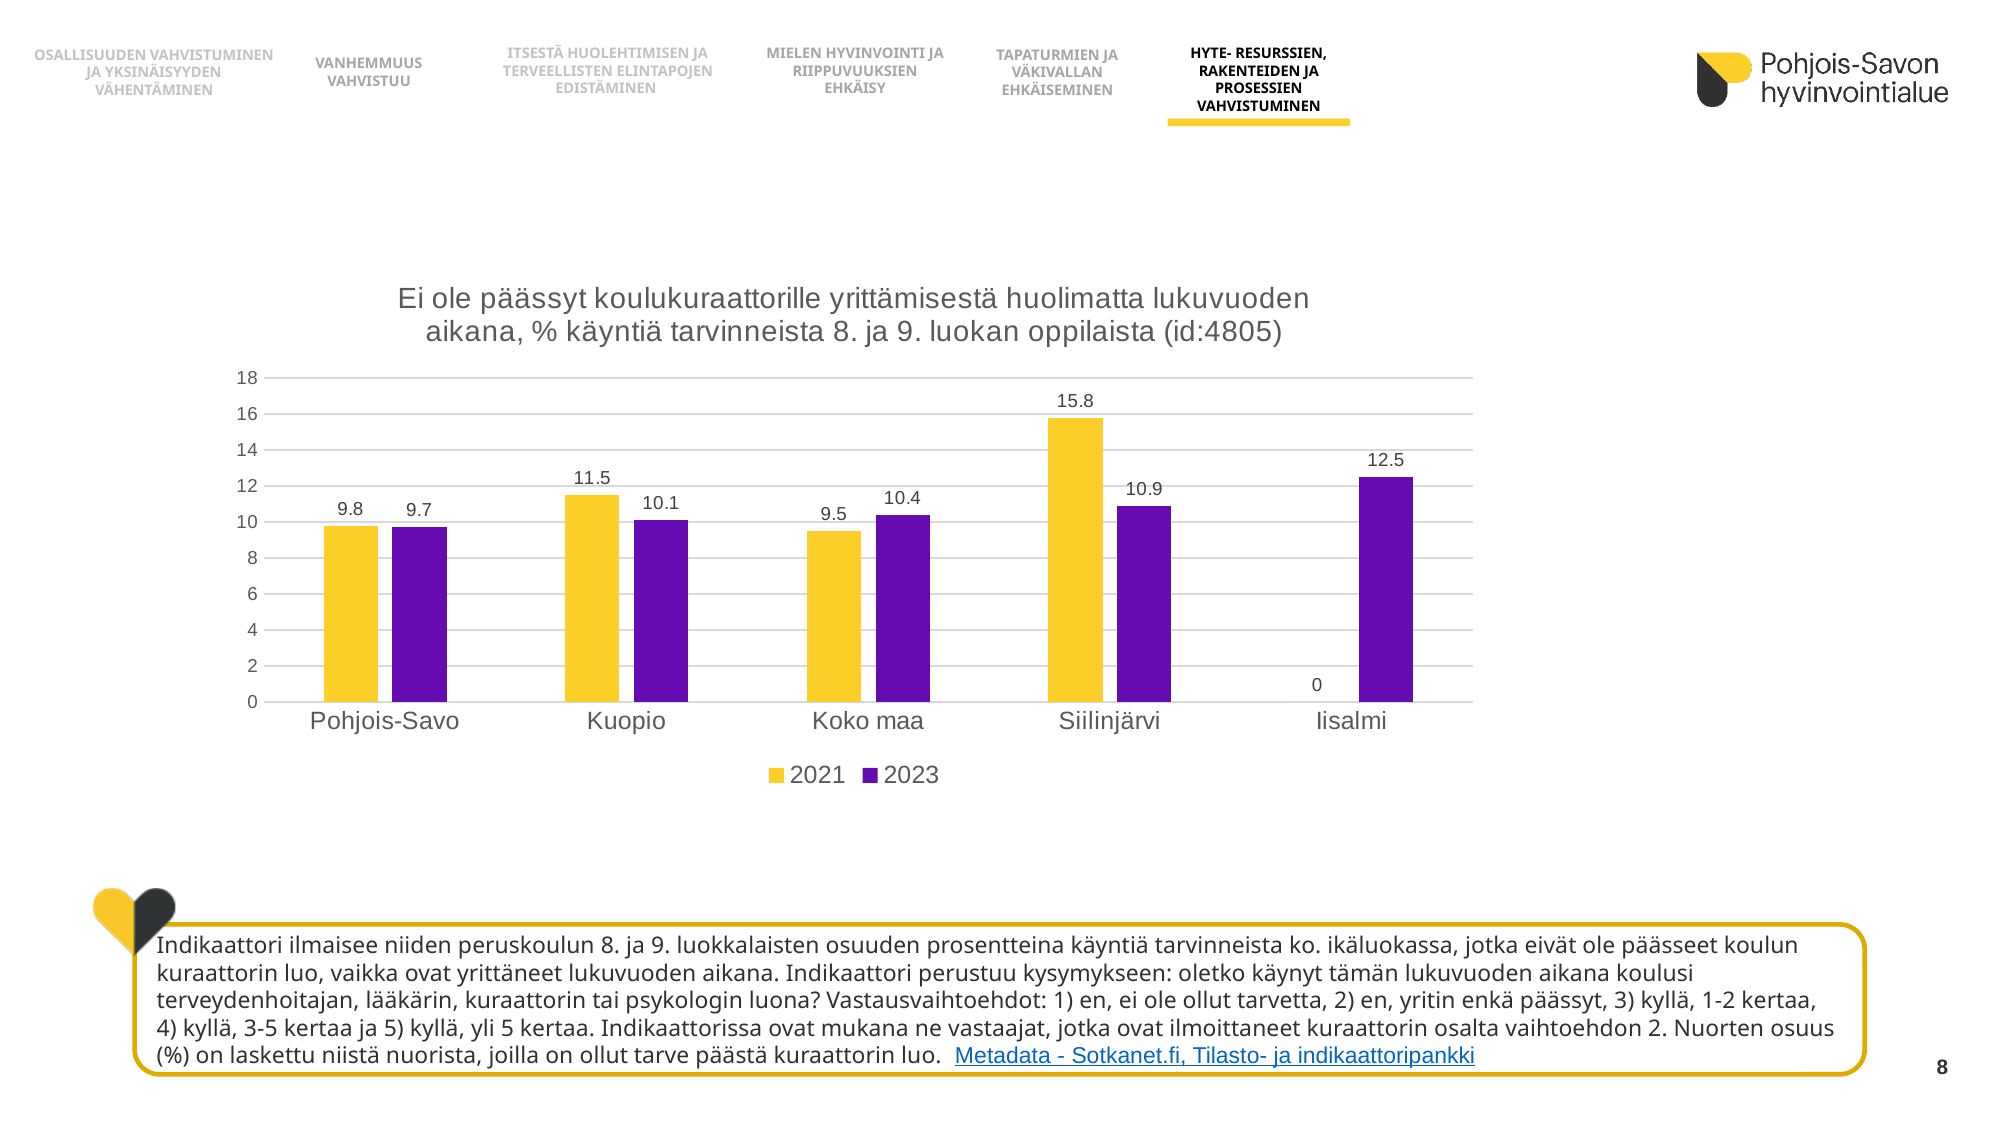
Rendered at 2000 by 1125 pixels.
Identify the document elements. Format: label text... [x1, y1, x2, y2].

text_box MIELEN HYVINVOINTI JA RIIPPUVUUKSIEN EHKÄISY [759, 43, 951, 97]
picture [93, 887, 177, 957]
text_box [140, 343, 982, 923]
text_box VANHEMMUUS VAHVISTUU [277, 53, 461, 90]
slide_number 8 [1498, 1036, 1949, 1097]
text_box Indikaattori ilmaisee niiden peruskoulun 8. ja 9. luokkalaisten osuuden prosentteina käyntiä tarvinneista ko. ikäluokassa, jotka eivät ole päässeet koulun kuraattorin luo, vaikka ovat yrittäneet lukuvuoden aikana. Indikaattori perustuu kysymykseen: oletko käynyt tämän lukuvuoden aikana koulusi terveydenhoitajan, lääkärin, kuraattorin tai psykologin luona? Vastausvaihtoehdot: 1) en, ei ole ollut tarvetta, 2) en, yritin enkä päässyt, 3) kyllä, 1-2 kertaa, 4) kyllä, 3-5 kertaa ja 5) kyllä, yli 5 kertaa. Indikaattorissa ovat mukana ne vastaajat, jotka ovat ilmoittaneet kuraattorin osalta vaihtoehdon 2. Nuorten osuus (%) on laskettu niistä nuorista, joilla on ollut tarve päästä kuraattorin luo. Metadata - Sotkanet.fi, Tilasto- ja indikaattoripankki [133, 923, 1866, 1076]
text_box HYTE- RESURSSIEN, RAKENTEIDEN JA PROSESSIEN VAHVISTUMINEN [1152, 43, 1365, 115]
picture [1697, 52, 1948, 107]
text_box ITSESTÄ HUOLEHTIMISEN JA TERVEELLISTEN ELINTAPOJEN EDISTÄMINEN [501, 43, 715, 98]
text_box TAPATURMIEN JA VÄKIVALLAN EHKÄISEMINEN [961, 44, 1152, 99]
text_box OSALLISUUDEN VAHVISTUMINEN JA YKSINÄISYYDEN VÄHENTÄMINEN [32, 44, 276, 99]
text_box [1166, 118, 1351, 127]
chart [210, 254, 1499, 795]
text_box [1090, 346, 1968, 1009]
